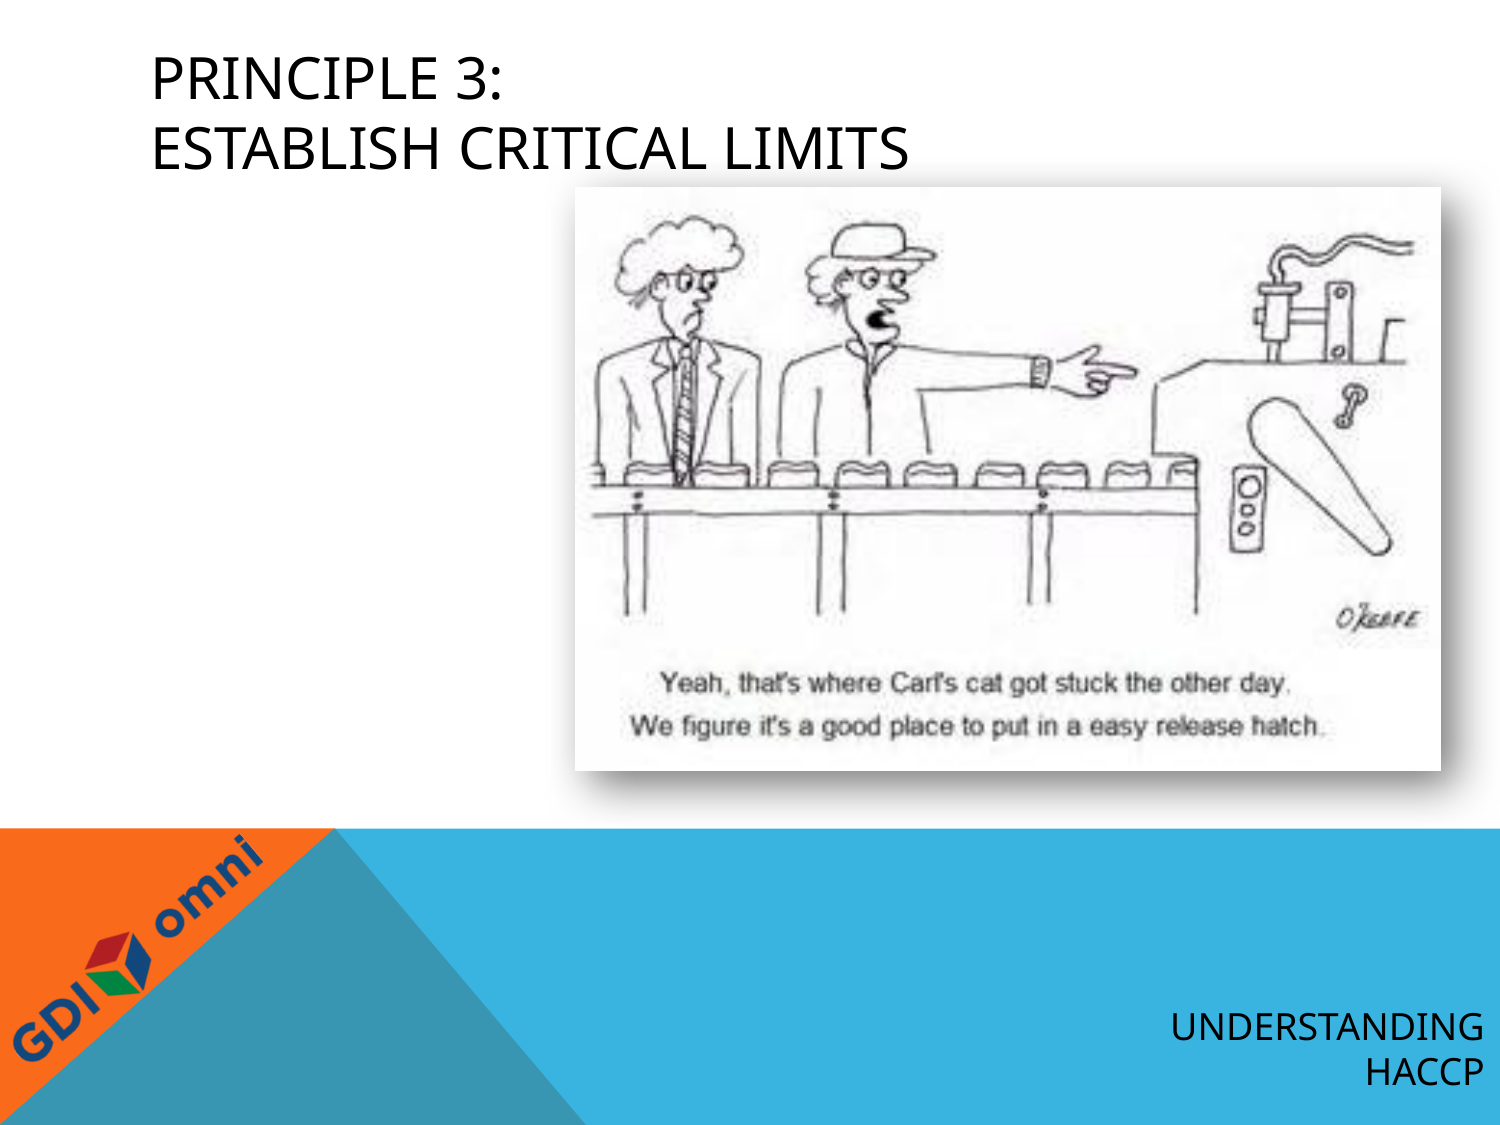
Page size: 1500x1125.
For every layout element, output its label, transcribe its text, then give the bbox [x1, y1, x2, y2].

title Principle 3: establish critical limits [135, 60, 1438, 163]
picture [0, 827, 276, 1078]
picture [574, 187, 1441, 771]
text_box Understanding HACCP [1025, 1012, 1500, 1084]
